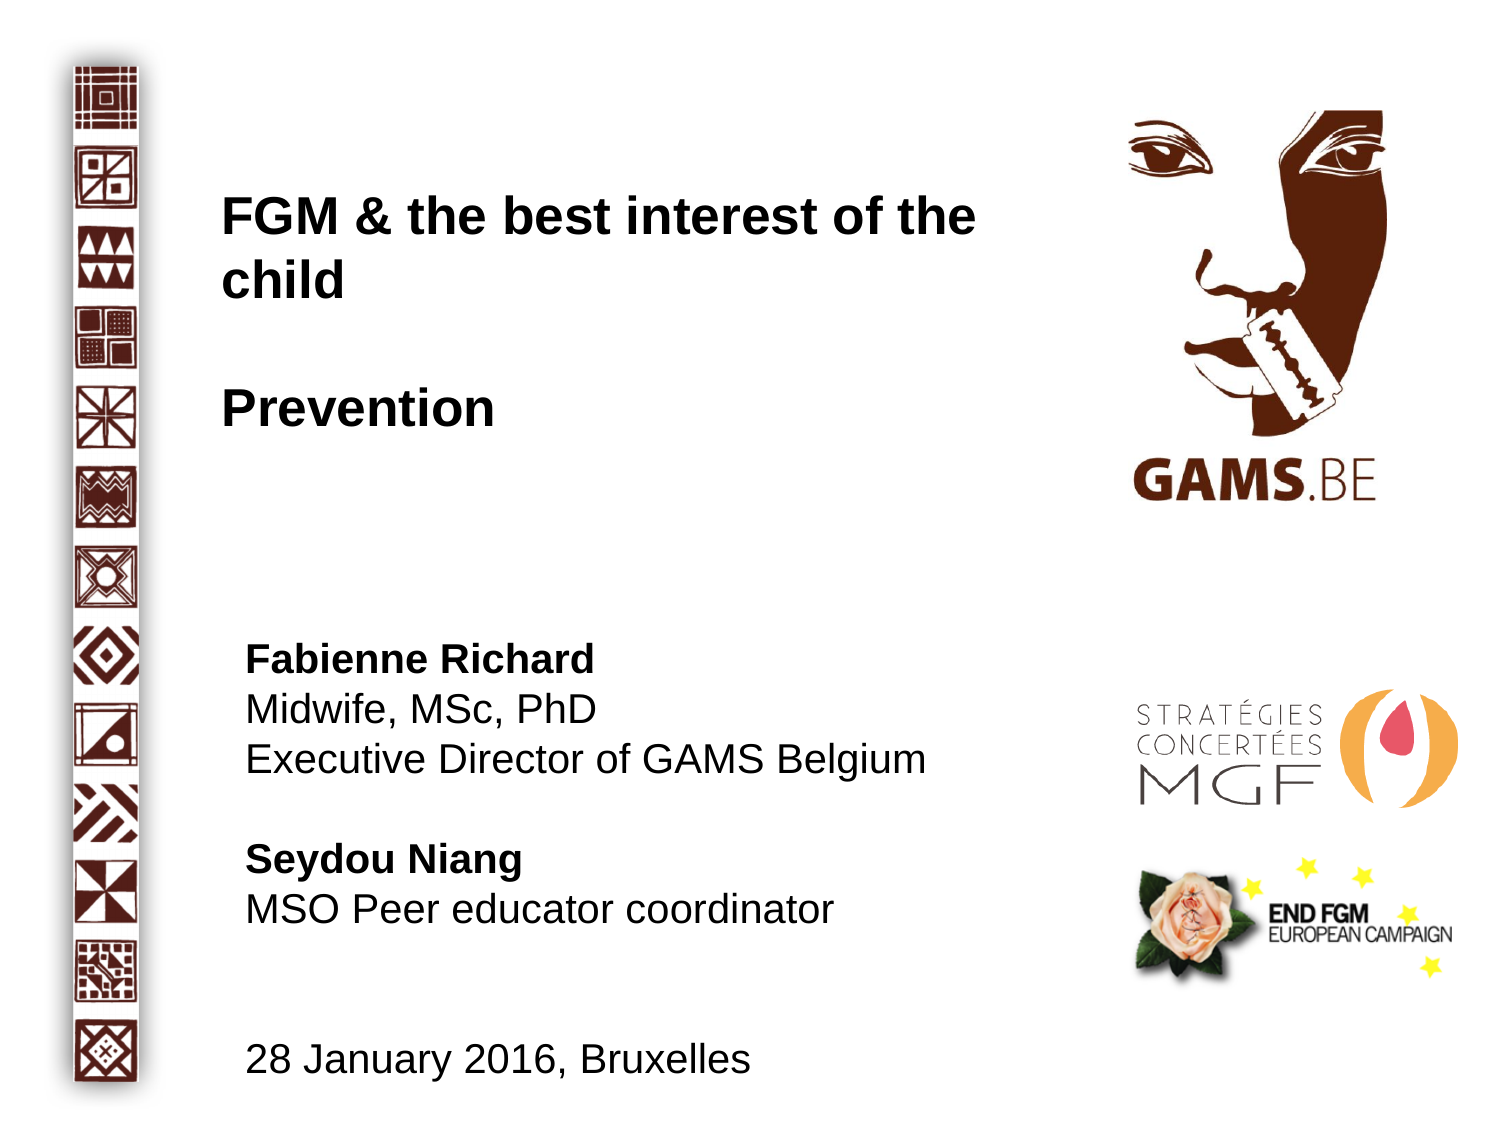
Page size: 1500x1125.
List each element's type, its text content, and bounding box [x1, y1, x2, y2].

title FGM & the best interest of the child Prevention [206, 172, 1069, 573]
picture [1128, 857, 1452, 995]
picture [0, 67, 614, 1081]
picture [1137, 688, 1458, 808]
subtitle Fabienne Richard Midwife, MSc, PhD Executive Director of GAMS Belgium Seydou Niang MSO Peer educator coordinator 28 January 2016, Bruxelles [230, 573, 1353, 1082]
picture [1128, 110, 1387, 516]
